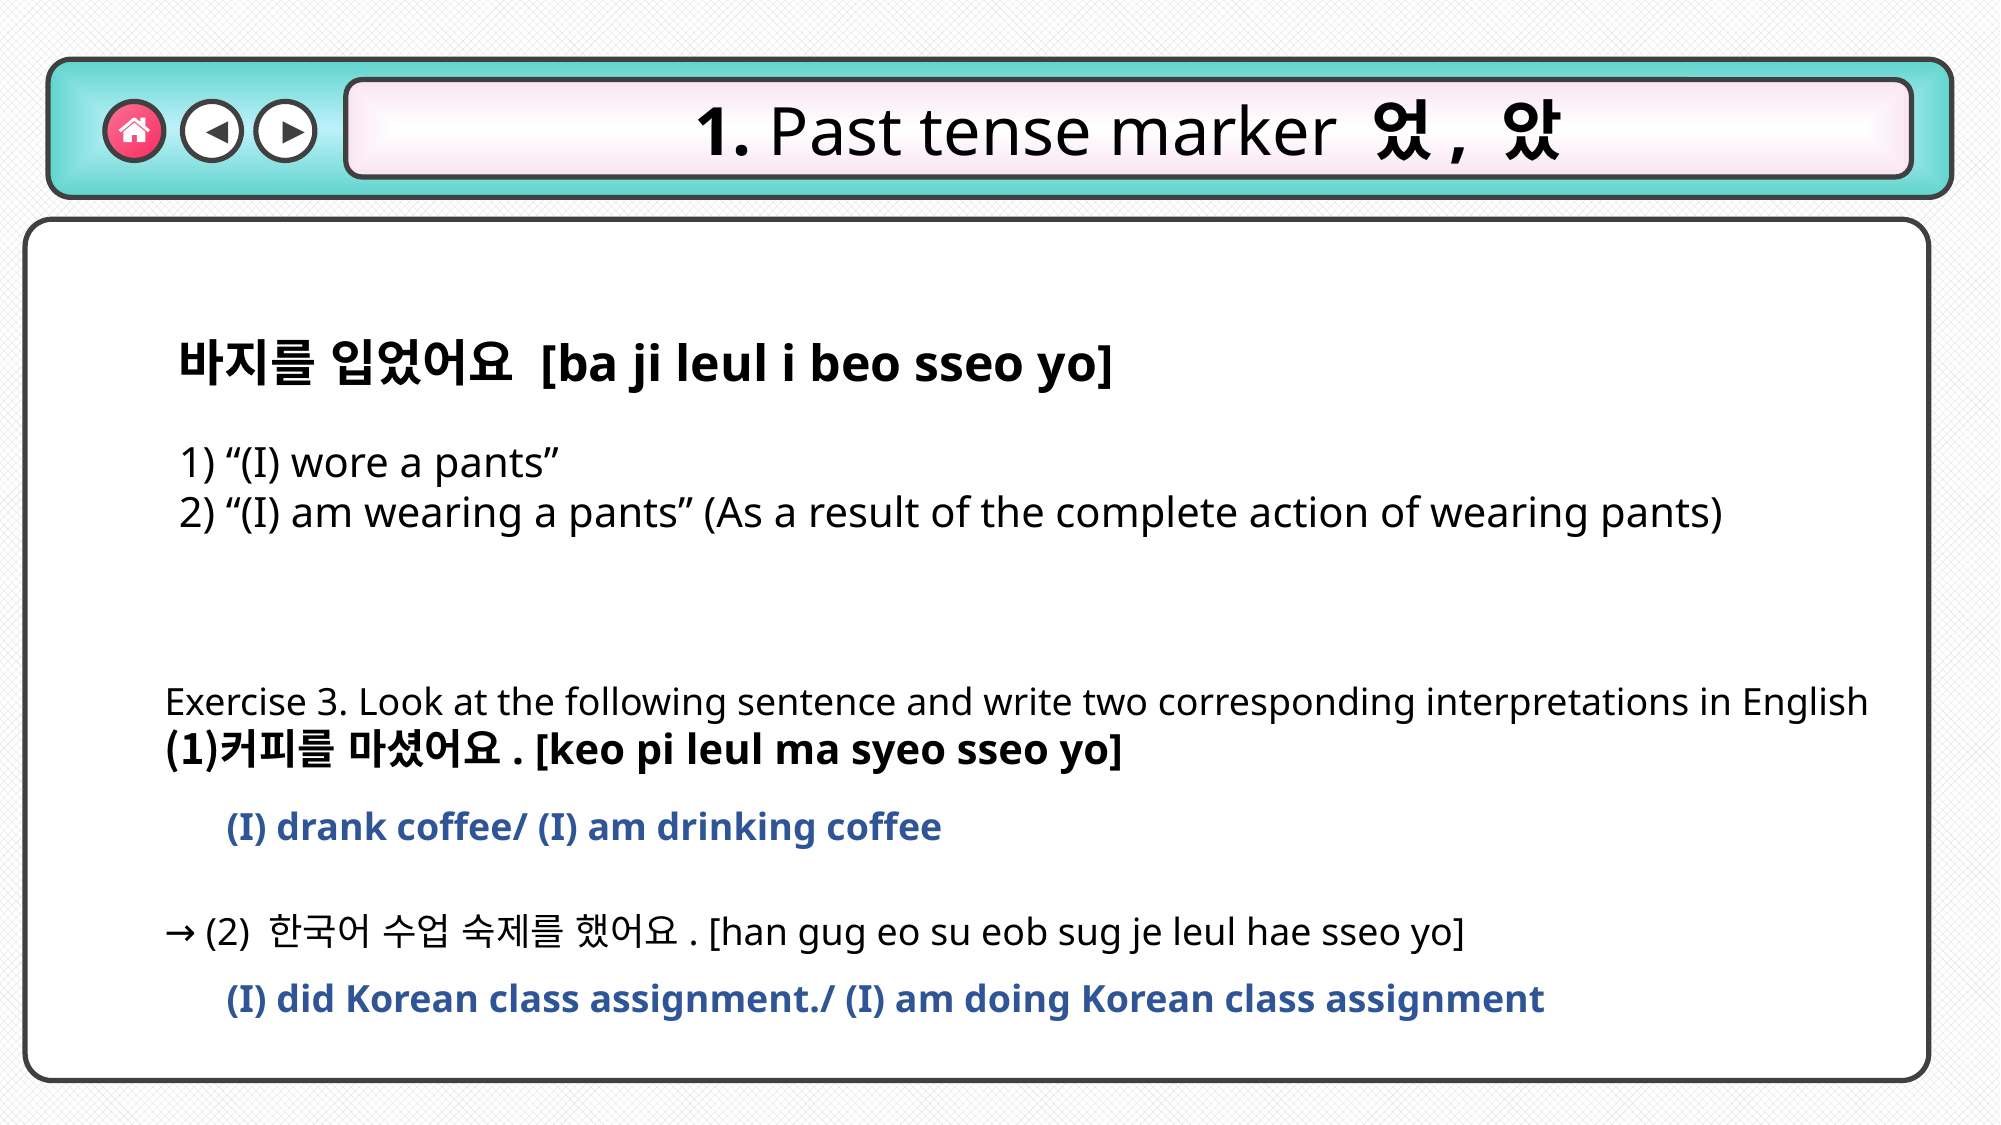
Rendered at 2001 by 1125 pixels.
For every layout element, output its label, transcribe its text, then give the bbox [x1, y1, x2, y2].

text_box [48, 59, 1952, 198]
text_box [24, 218, 1930, 1082]
text_box (I) did Korean class assignment./ (I) am doing Korean class assignment [211, 967, 1599, 1028]
text_box (I) drank coffee/ (I) am drinking coffee [211, 795, 1000, 856]
text_box Exercise 3. Look at the following sentence and write two corresponding interpretations in English 커피를 마셨어요. [keo pi leul ma syeo sseo yo] → (2) 한국어 수업 숙제를 했어요. [han gug eo su eob sug je leul hae sseo yo] [149, 670, 1888, 961]
text_box 바지를 입었어요 [ba ji leul i beo sseo yo] 1) “(I) wore a pants” 2) “(I) am wearing a pants” (As a result of the complete action of wearing pants) [163, 323, 1750, 544]
